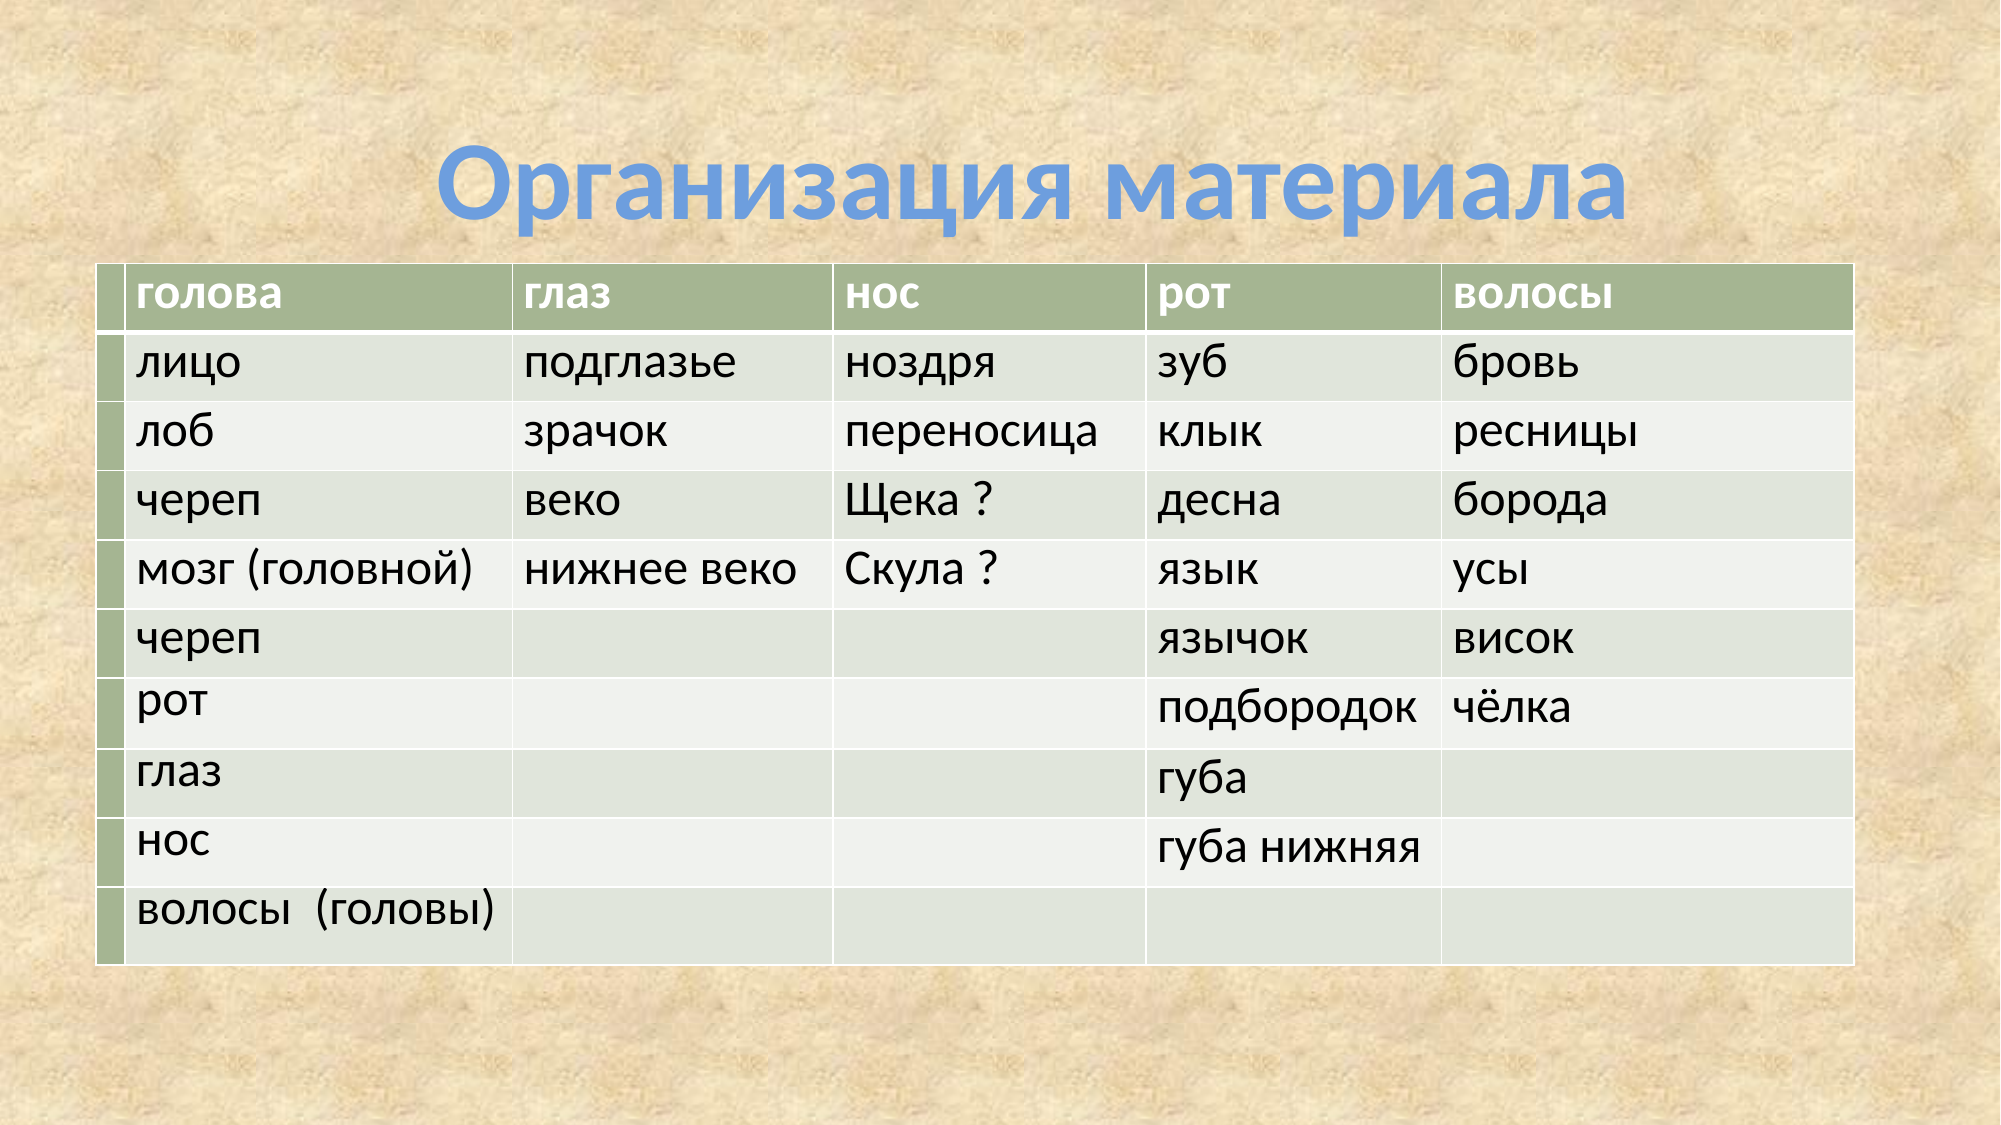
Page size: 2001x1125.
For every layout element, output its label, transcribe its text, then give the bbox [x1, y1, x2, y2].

table_cell лоб [126, 402, 512, 470]
table_cell губа нижняя [1147, 819, 1441, 886]
table_cell нос [126, 819, 512, 886]
table_cell бровь [1442, 335, 1853, 401]
table_cell десна [1147, 471, 1441, 539]
table_cell [513, 610, 832, 677]
table_header [97, 264, 124, 330]
table_cell мозг (головной) [126, 541, 512, 608]
table_cell [513, 750, 832, 817]
table_cell язык [1147, 541, 1441, 608]
table_cell [97, 888, 124, 964]
table_cell ресницы [1442, 402, 1853, 470]
table_cell лицо [126, 335, 512, 401]
table_cell [513, 679, 832, 748]
table_header нос [834, 264, 1145, 330]
text_box Организация материала [421, 99, 1646, 250]
table_cell [834, 819, 1145, 886]
table_cell борода [1442, 471, 1853, 539]
table_cell Скула ? [834, 541, 1145, 608]
table_cell Щека ? [834, 471, 1145, 539]
table_cell подбородок [1147, 679, 1441, 748]
table_header голова [126, 264, 512, 330]
table_cell [834, 610, 1145, 677]
table_cell [97, 610, 124, 677]
table_cell веко [513, 471, 832, 539]
table_cell зрачок [513, 402, 832, 470]
picture [0, 0, 2001, 1125]
table_cell [97, 750, 124, 817]
table_header глаз [513, 264, 832, 330]
table_cell переносица [834, 402, 1145, 470]
table_cell [97, 471, 124, 539]
table_cell [1147, 888, 1441, 964]
table_header волосы [1442, 264, 1853, 330]
table_cell нижнее веко [513, 541, 832, 608]
table_cell рот [126, 679, 512, 748]
table_cell [513, 819, 832, 886]
table_cell [97, 335, 124, 401]
table_cell висок [1442, 610, 1853, 677]
table_cell [1442, 888, 1853, 964]
table_cell череп [126, 471, 512, 539]
table_cell [97, 679, 124, 748]
table_cell [834, 888, 1145, 964]
table_cell [1442, 819, 1853, 886]
table_cell клык [1147, 402, 1441, 470]
table_cell [97, 541, 124, 608]
table_cell зуб [1147, 335, 1441, 401]
table_cell подглазье [513, 335, 832, 401]
table_cell ноздря [834, 335, 1145, 401]
table_cell [97, 402, 124, 470]
table_cell усы [1442, 541, 1853, 608]
table_cell [513, 888, 832, 964]
table_header рот [1147, 264, 1441, 330]
table_cell [834, 750, 1145, 817]
table_cell чёлка [1442, 679, 1853, 748]
table_cell волосы (головы) [126, 888, 512, 964]
table_cell губа [1147, 750, 1441, 817]
table_cell глаз [126, 750, 512, 817]
table_cell [1442, 750, 1853, 817]
table_cell [834, 679, 1145, 748]
table_cell череп [126, 610, 512, 677]
table_cell язычок [1147, 610, 1441, 677]
table_cell [97, 819, 124, 886]
